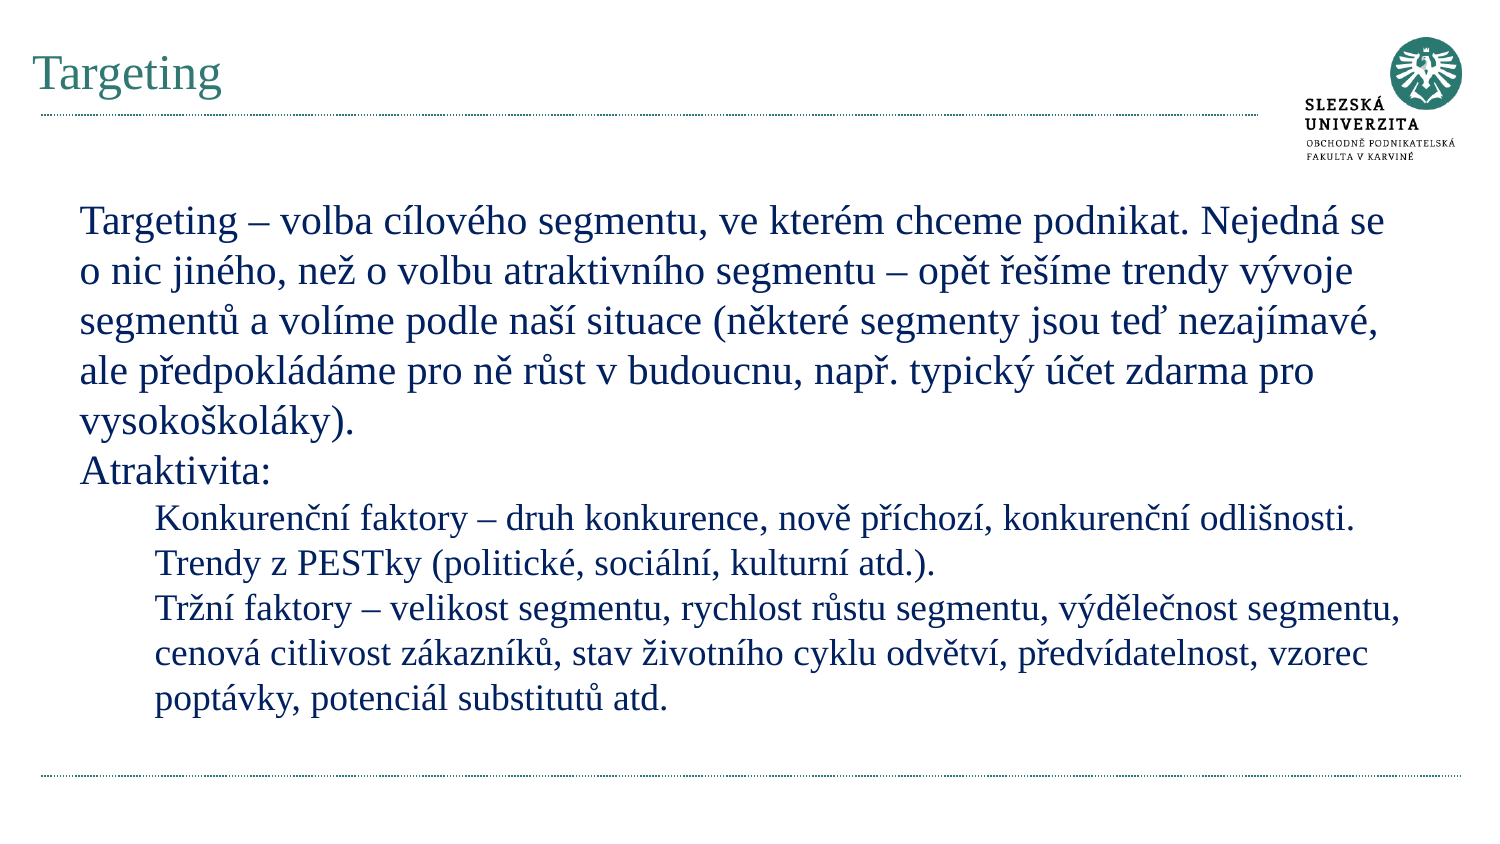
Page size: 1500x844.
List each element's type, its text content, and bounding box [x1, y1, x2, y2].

title Targeting [17, 32, 1353, 116]
list Targeting – volba cílového segmentu, ve kterém chceme podnikat. Nejedná se o nic jiného, než o volbu atraktivního segmentu – opět řešíme trendy vývoje segmentů a volíme podle naší situace (některé segmenty jsou teď nezajímavé, ale předpokládáme pro ně růst v budoucnu, např. typický účet zdarma pro vysokoškoláky). Atraktivita: Konkurenční faktory – druh konkurence, nově příchozí, konkurenční odlišnosti. Trendy z PESTky (politické, sociální, kulturní atd.). Tržní faktory – velikost segmentu, rychlost růstu segmentu, výdělečnost segmentu, cenová citlivost zákazníků, stav životního cyklu odvětví, předvídatelnost, vzorec poptávky, potenciál substitutů atd. [64, 185, 1424, 682]
picture [1305, 37, 1462, 160]
